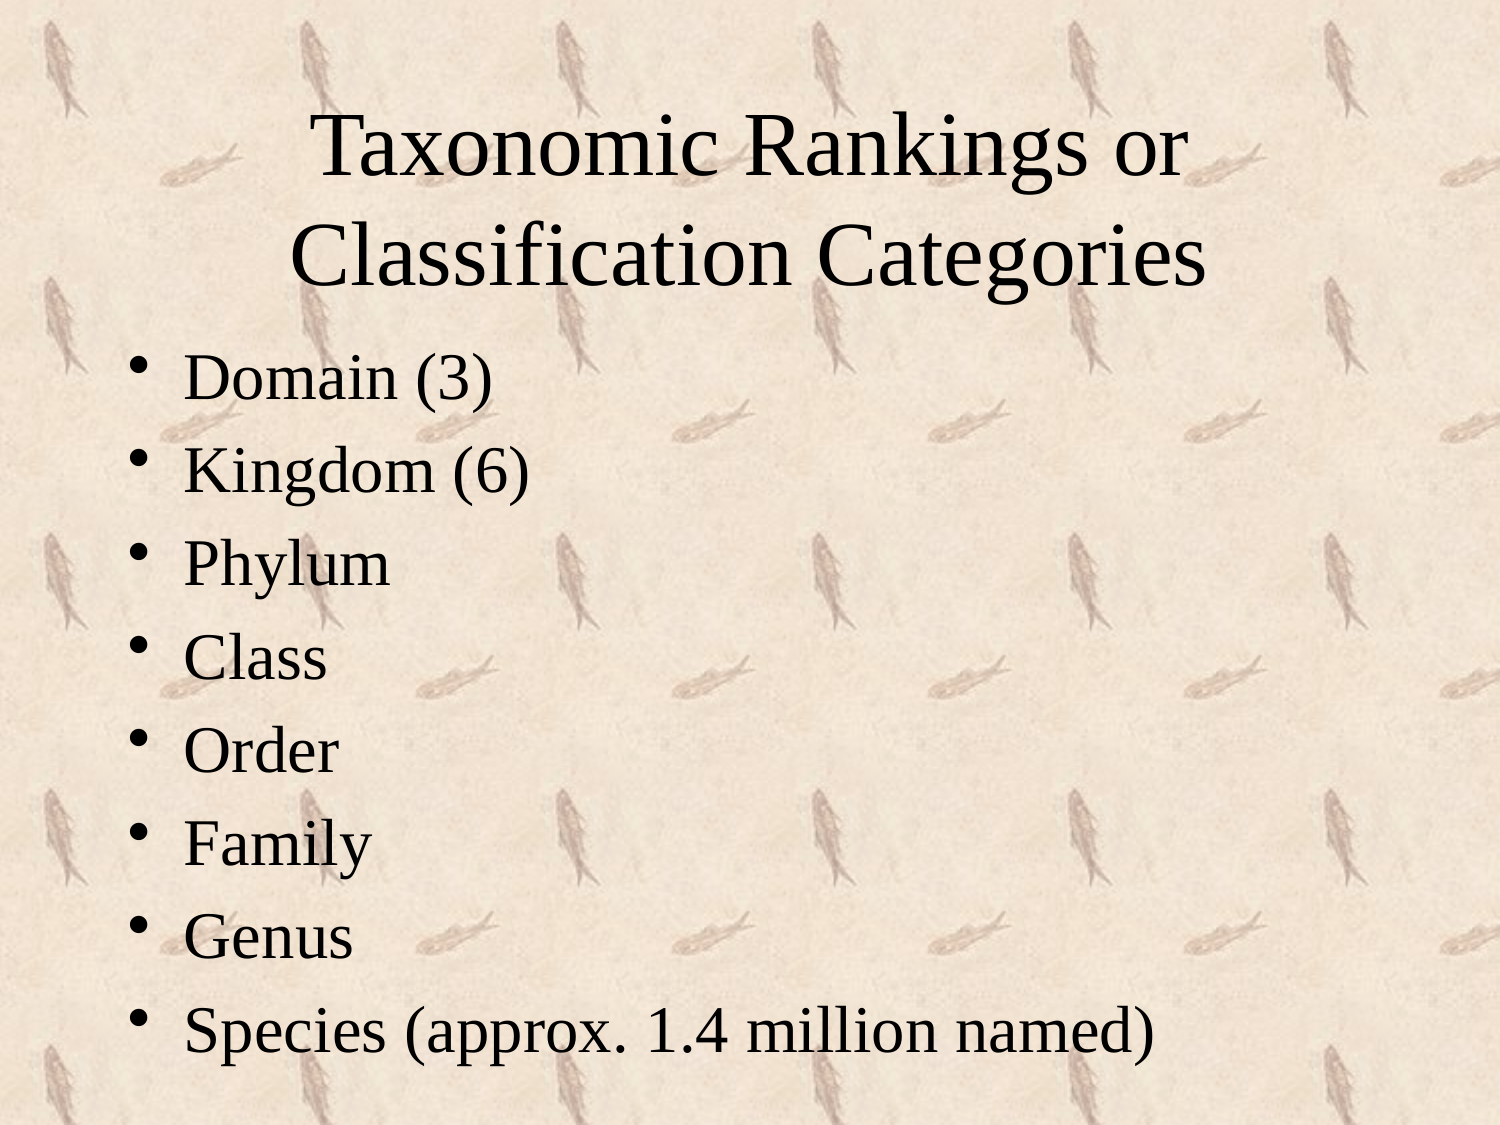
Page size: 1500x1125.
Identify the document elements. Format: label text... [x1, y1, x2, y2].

title Taxonomic Rankings or Classification Categories [112, 99, 1388, 288]
list Domain (3) Kingdom (6) Phylum Class Order Family Genus Species (approx. 1.4 million named) [112, 324, 1388, 1001]
